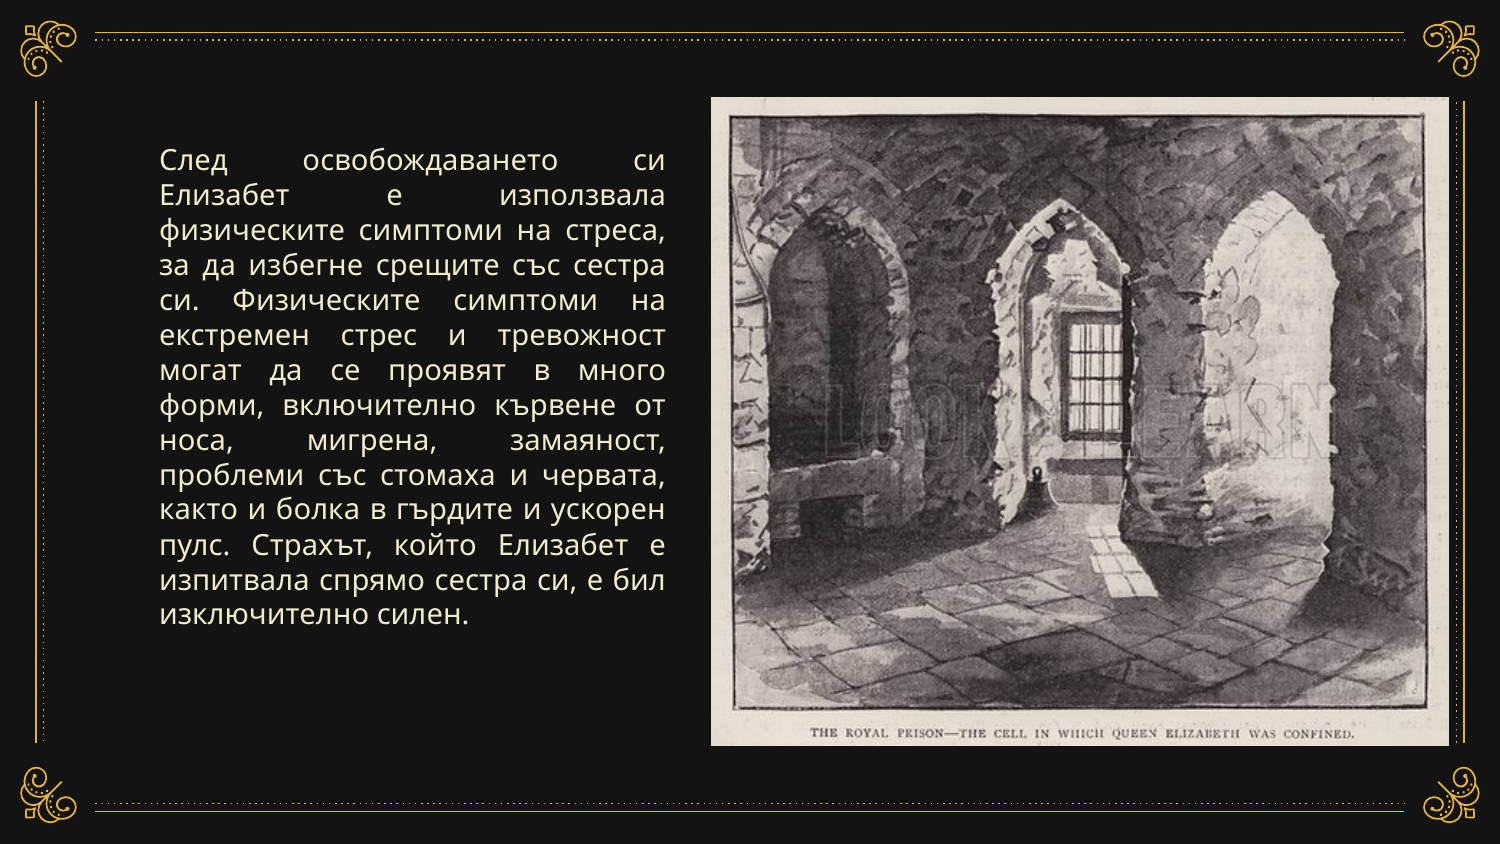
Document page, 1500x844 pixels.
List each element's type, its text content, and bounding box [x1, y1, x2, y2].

list След освобождаването си Елизабет е използвала физическите симптоми на стреса, за да избегне срещите със сестра си. Физическите симптоми на екстремен стрес и тревожност могат да се проявят в много форми, включително кървене от носа, мигрена, замаяност, проблеми със стомаха и червата, както и болка в гърдите и ускорен пулс. Страхът, който Елизабет е изпитвала спрямо сестра си, е бил изключително силен. [116, 126, 682, 682]
picture [710, 97, 1450, 747]
